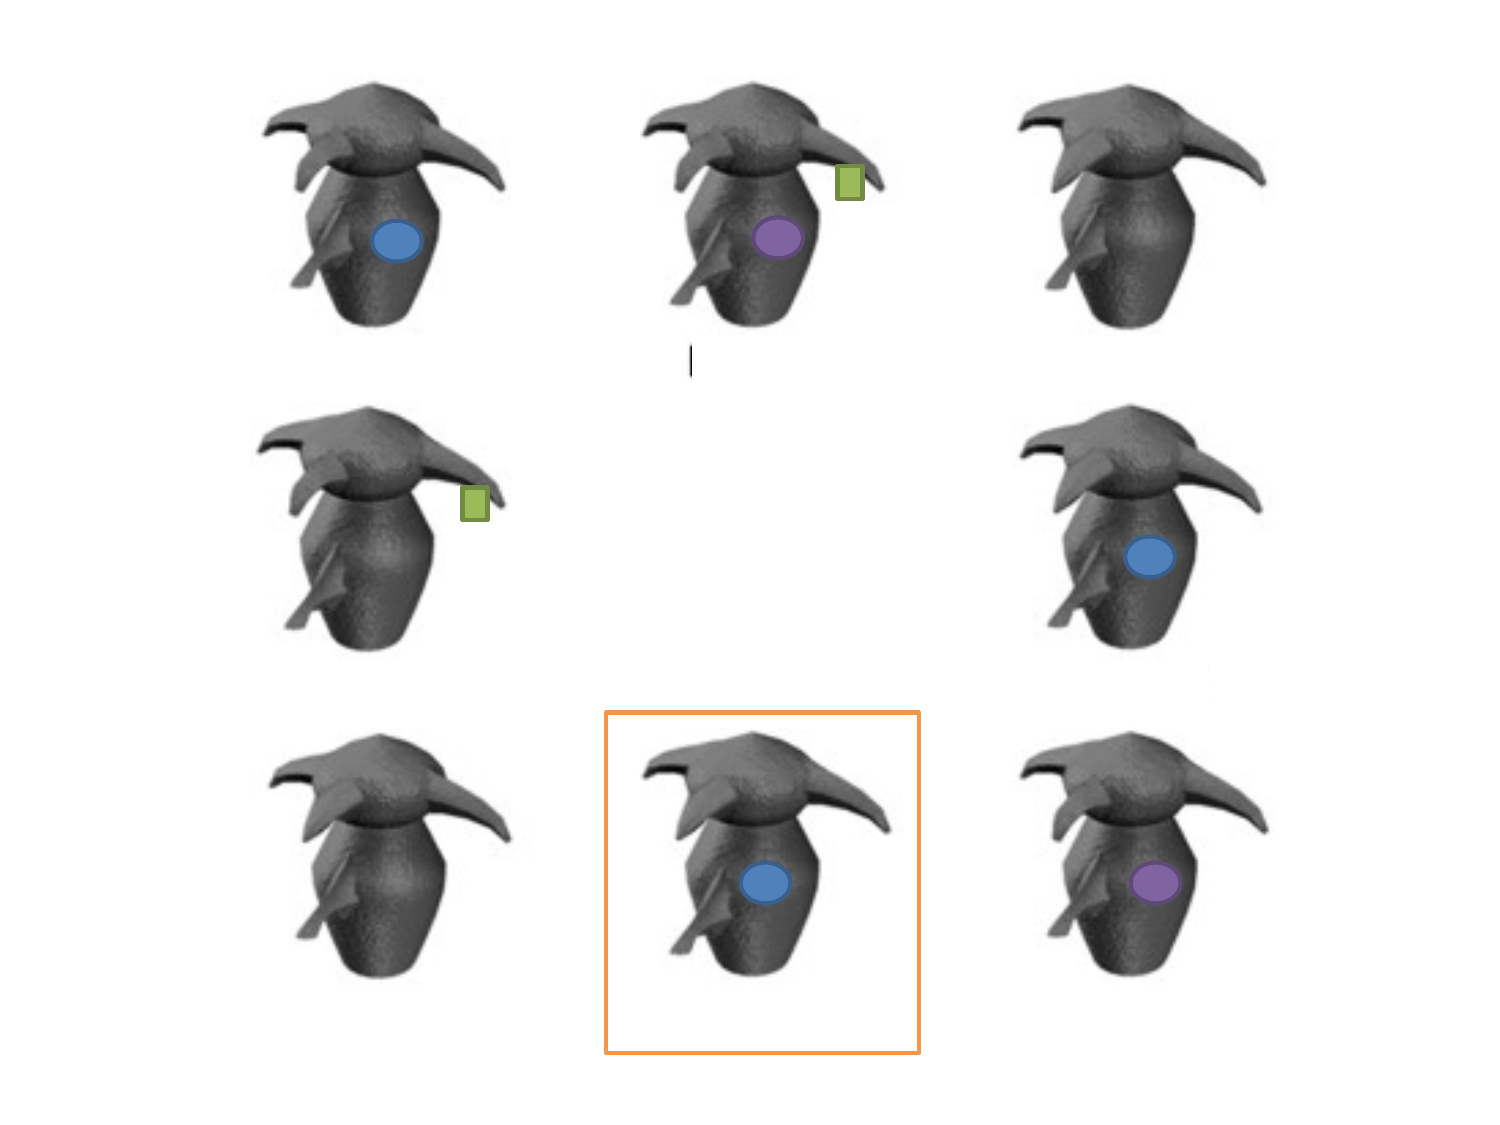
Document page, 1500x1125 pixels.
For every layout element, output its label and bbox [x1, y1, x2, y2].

picture [249, 74, 1276, 1033]
text_box [604, 1041, 921, 1055]
